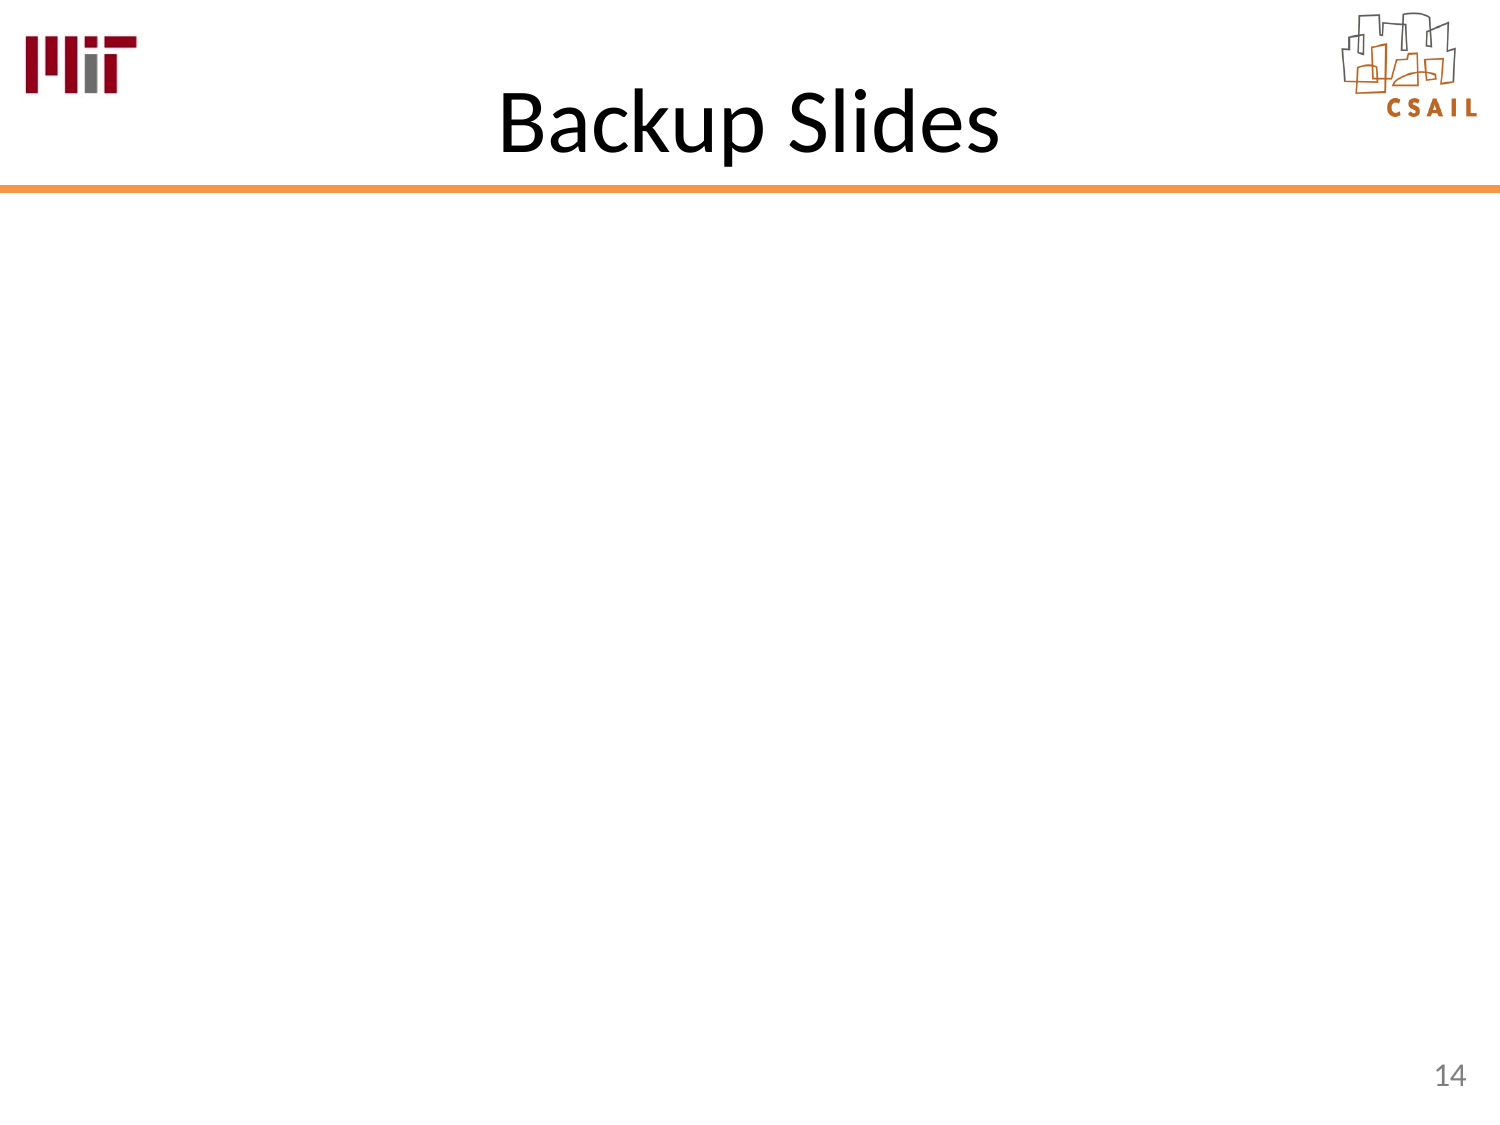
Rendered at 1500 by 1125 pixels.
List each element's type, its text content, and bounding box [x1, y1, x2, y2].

picture [9, 21, 147, 114]
picture [1324, 0, 1500, 120]
title Backup Slides [74, 44, 1426, 188]
slide_number 14 [1131, 1042, 1482, 1103]
